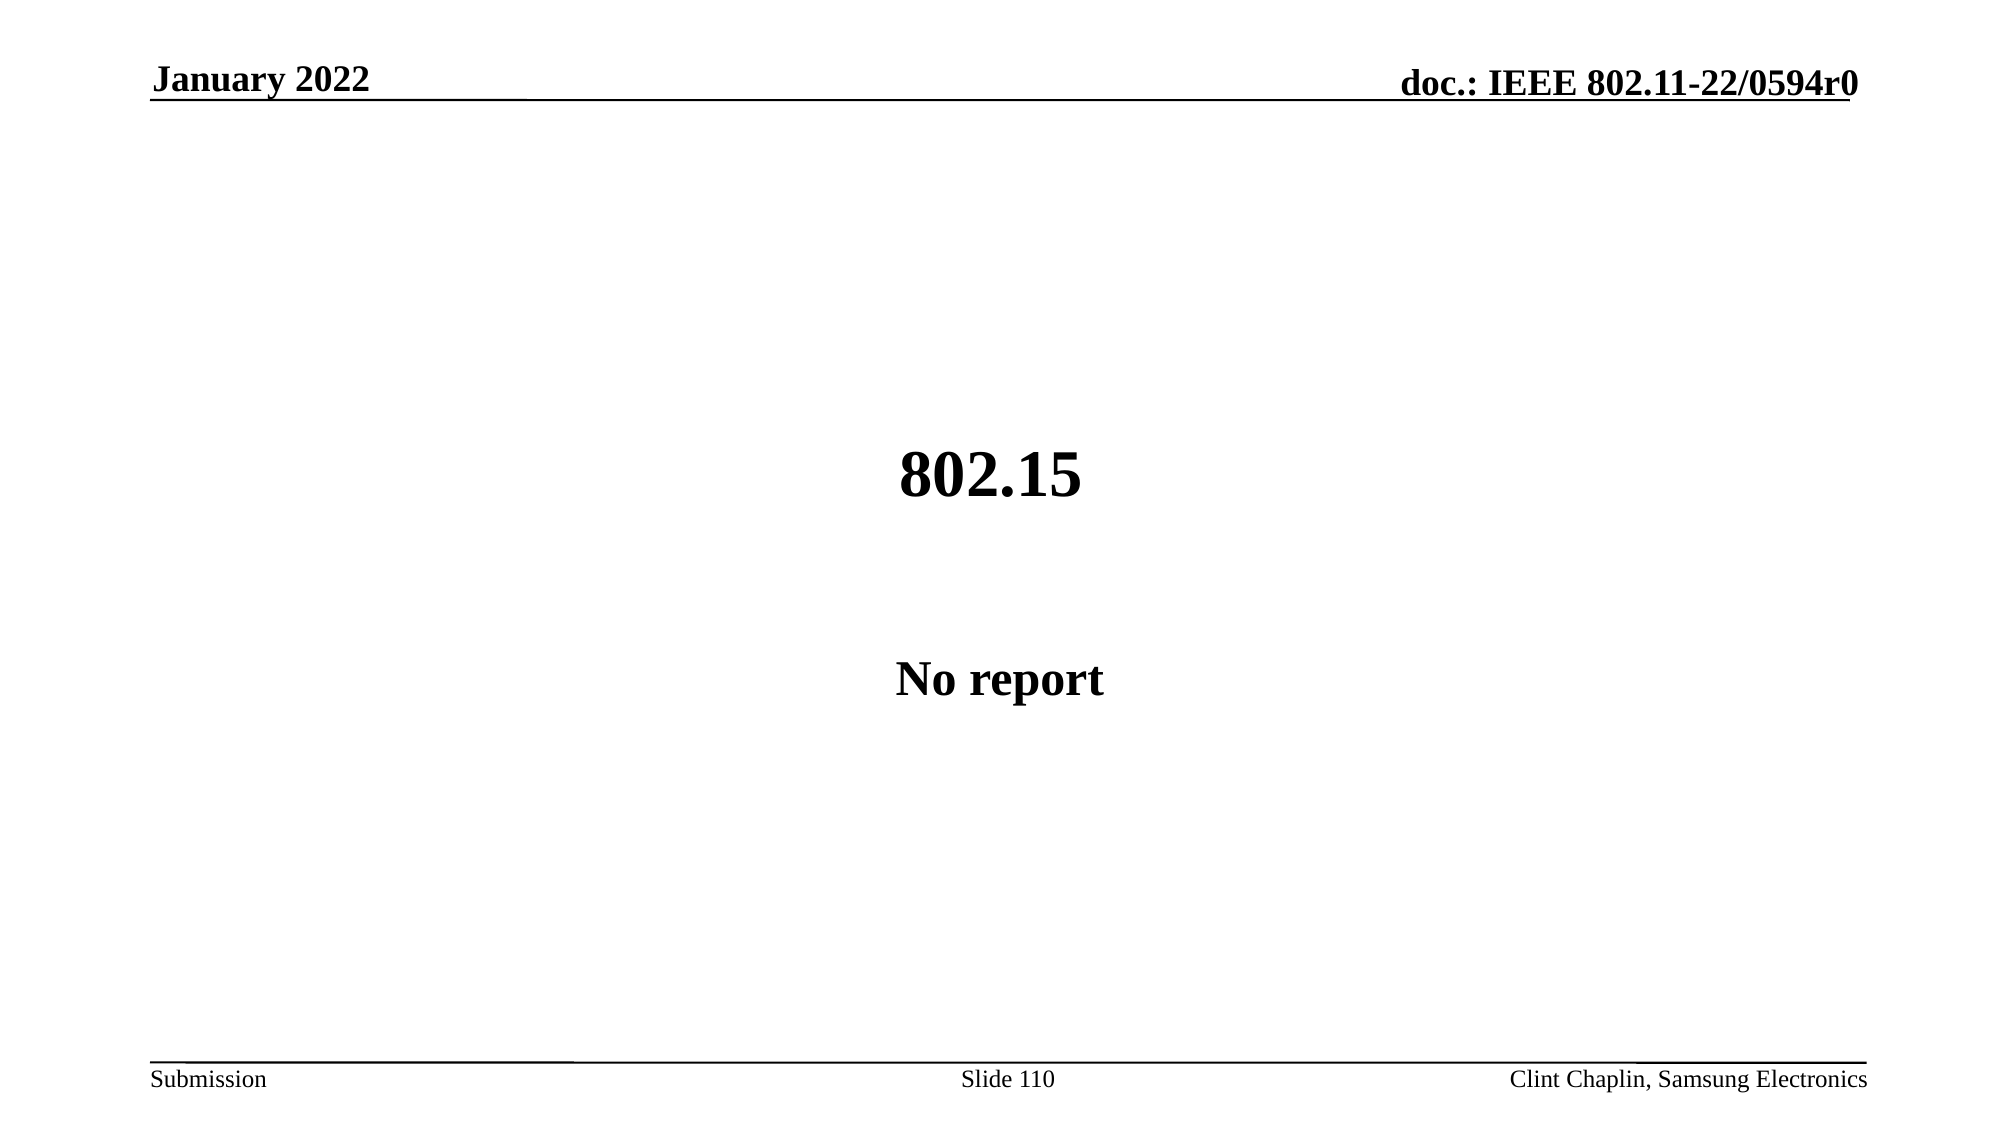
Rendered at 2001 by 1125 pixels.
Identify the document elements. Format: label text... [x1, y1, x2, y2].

footer Clint Chaplin, Samsung Electronics [1171, 1061, 1869, 1093]
subtitle No report [299, 637, 1701, 926]
slide_number Slide 110 [950, 1061, 1067, 1123]
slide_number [152, 54, 563, 100]
title 802.15 [149, 349, 1851, 591]
